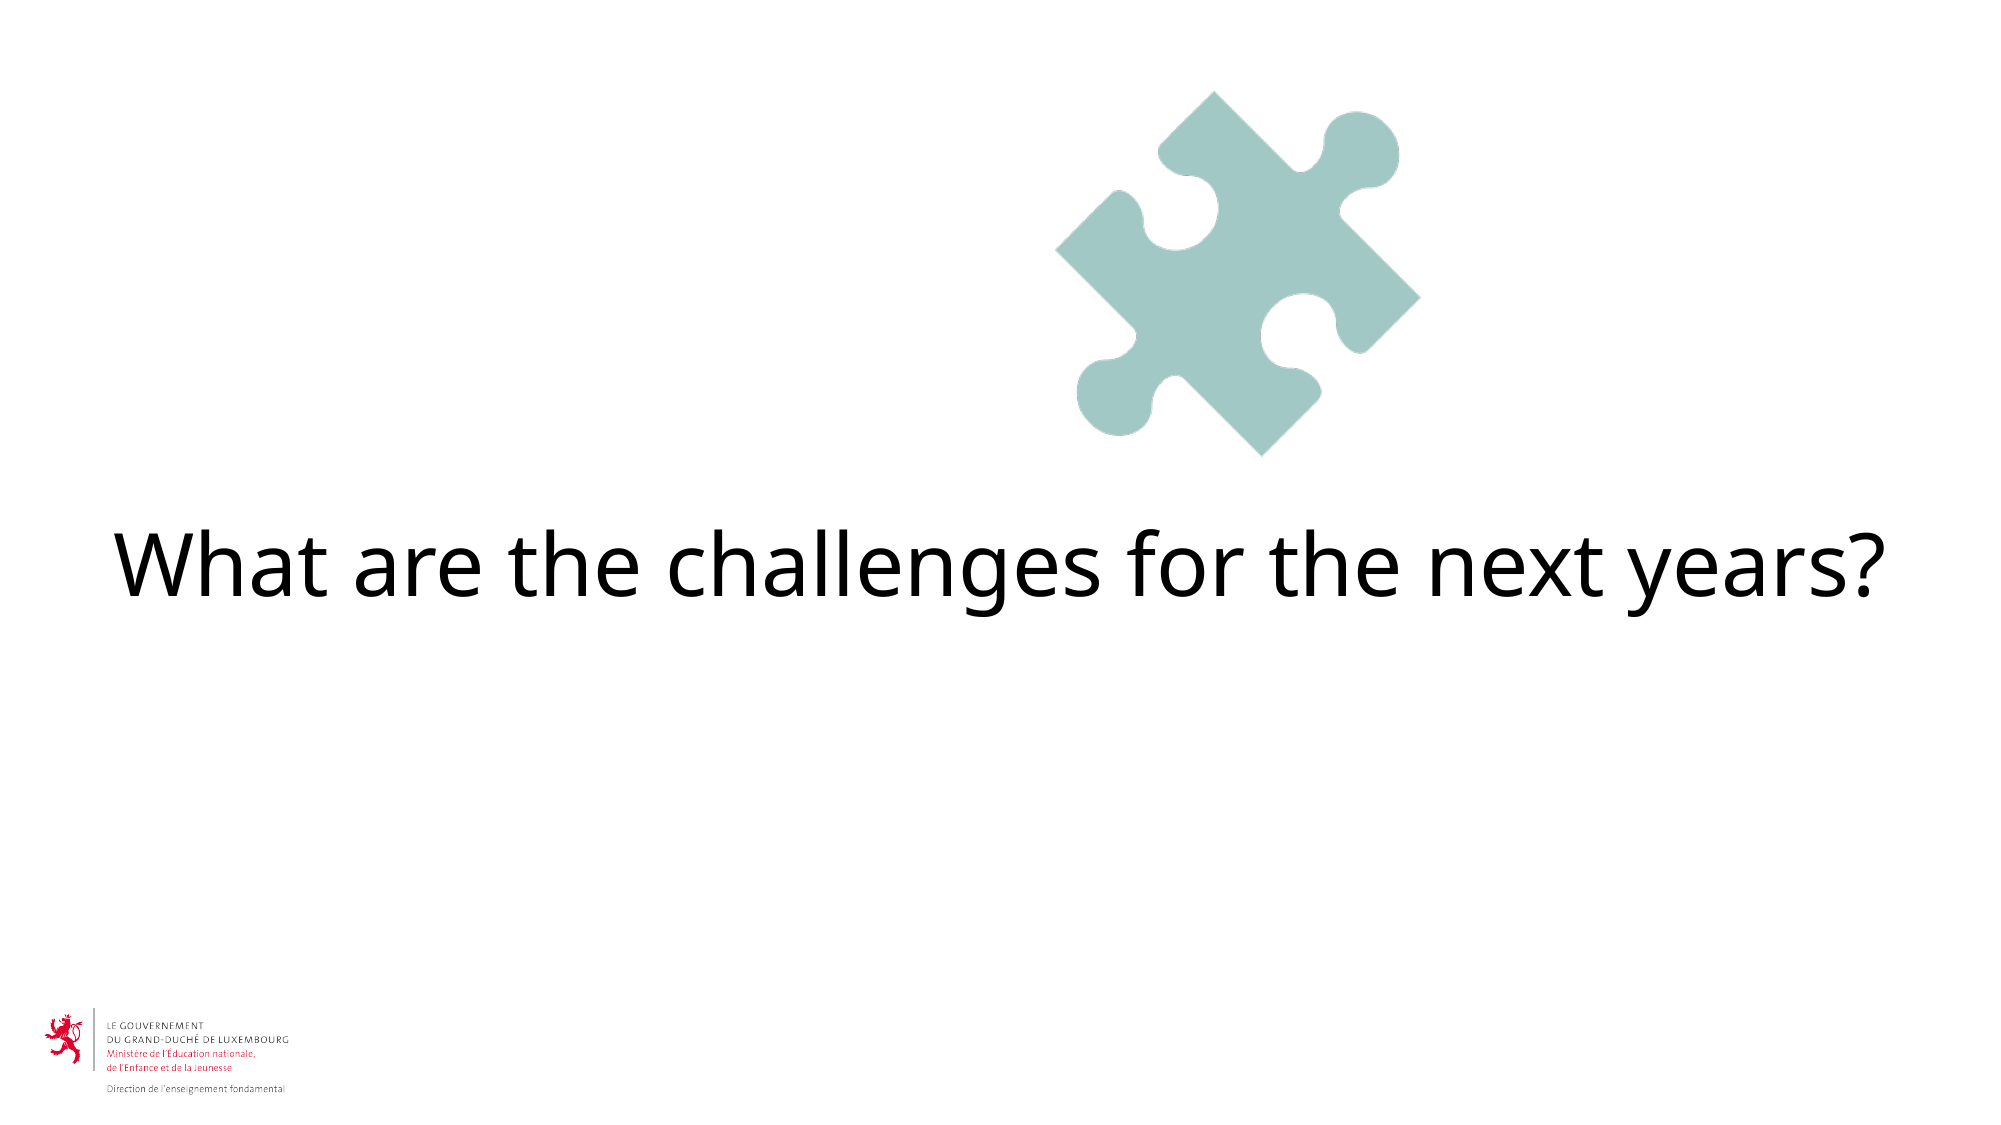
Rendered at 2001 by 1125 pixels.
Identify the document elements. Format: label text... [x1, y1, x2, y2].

text_box What are the challenges for the next years? [98, 501, 1902, 622]
picture [1019, 64, 1458, 503]
picture [39, 1007, 296, 1099]
